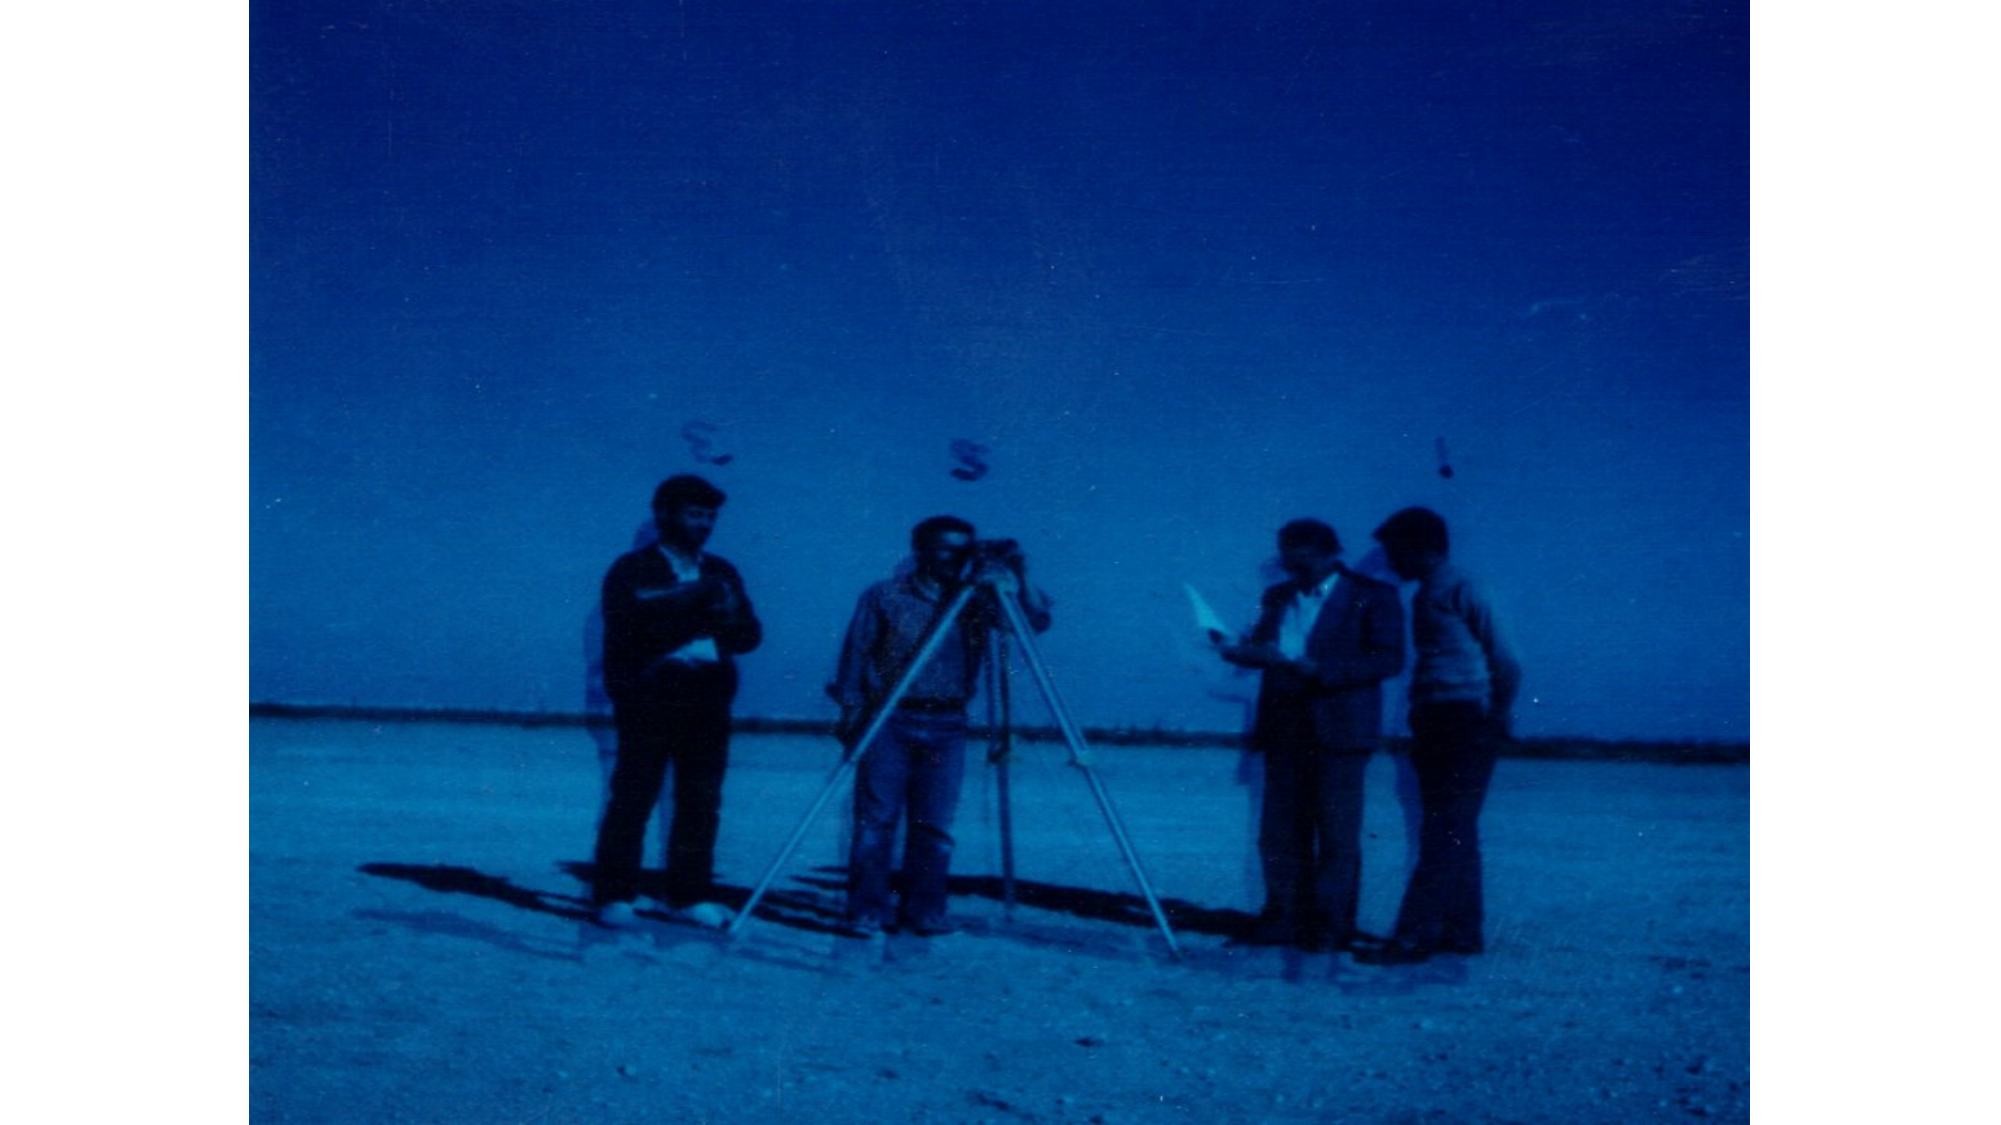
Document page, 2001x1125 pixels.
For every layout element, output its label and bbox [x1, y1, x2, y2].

picture [249, 0, 1750, 1125]
